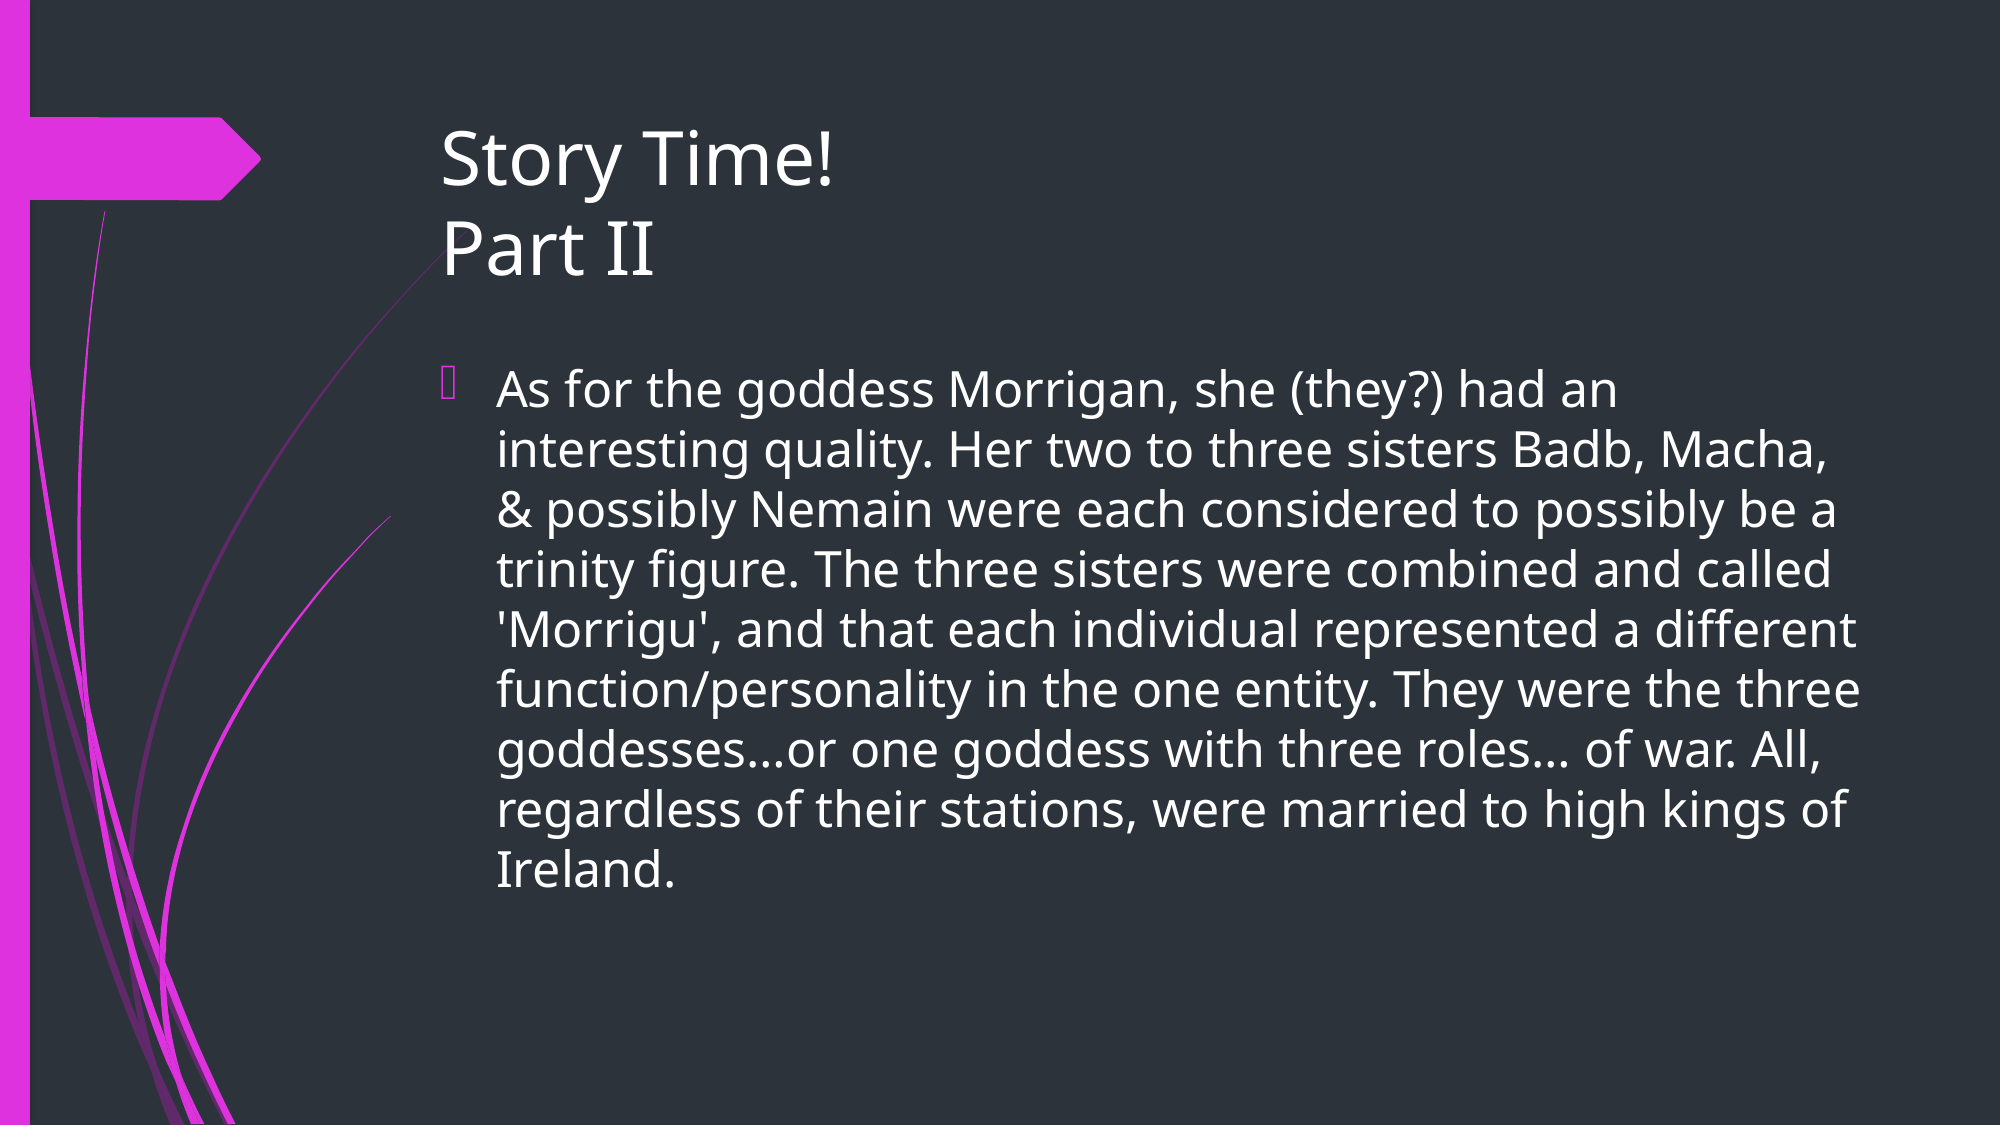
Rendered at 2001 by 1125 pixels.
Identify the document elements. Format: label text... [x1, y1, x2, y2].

title Story Time! Part II [425, 102, 1888, 313]
list As for the goddess Morrigan, she (they?) had an interesting quality. Her two to three sisters Badb, Macha, & possibly Nemain were each considered to possibly be a trinity figure. The three sisters were combined and called 'Morrigu', and that each individual represented a different function/personality in the one entity. They were the three goddesses…or one goddess with three roles… of war. All, regardless of their stations, were married to high kings of Ireland. [424, 350, 1888, 970]
